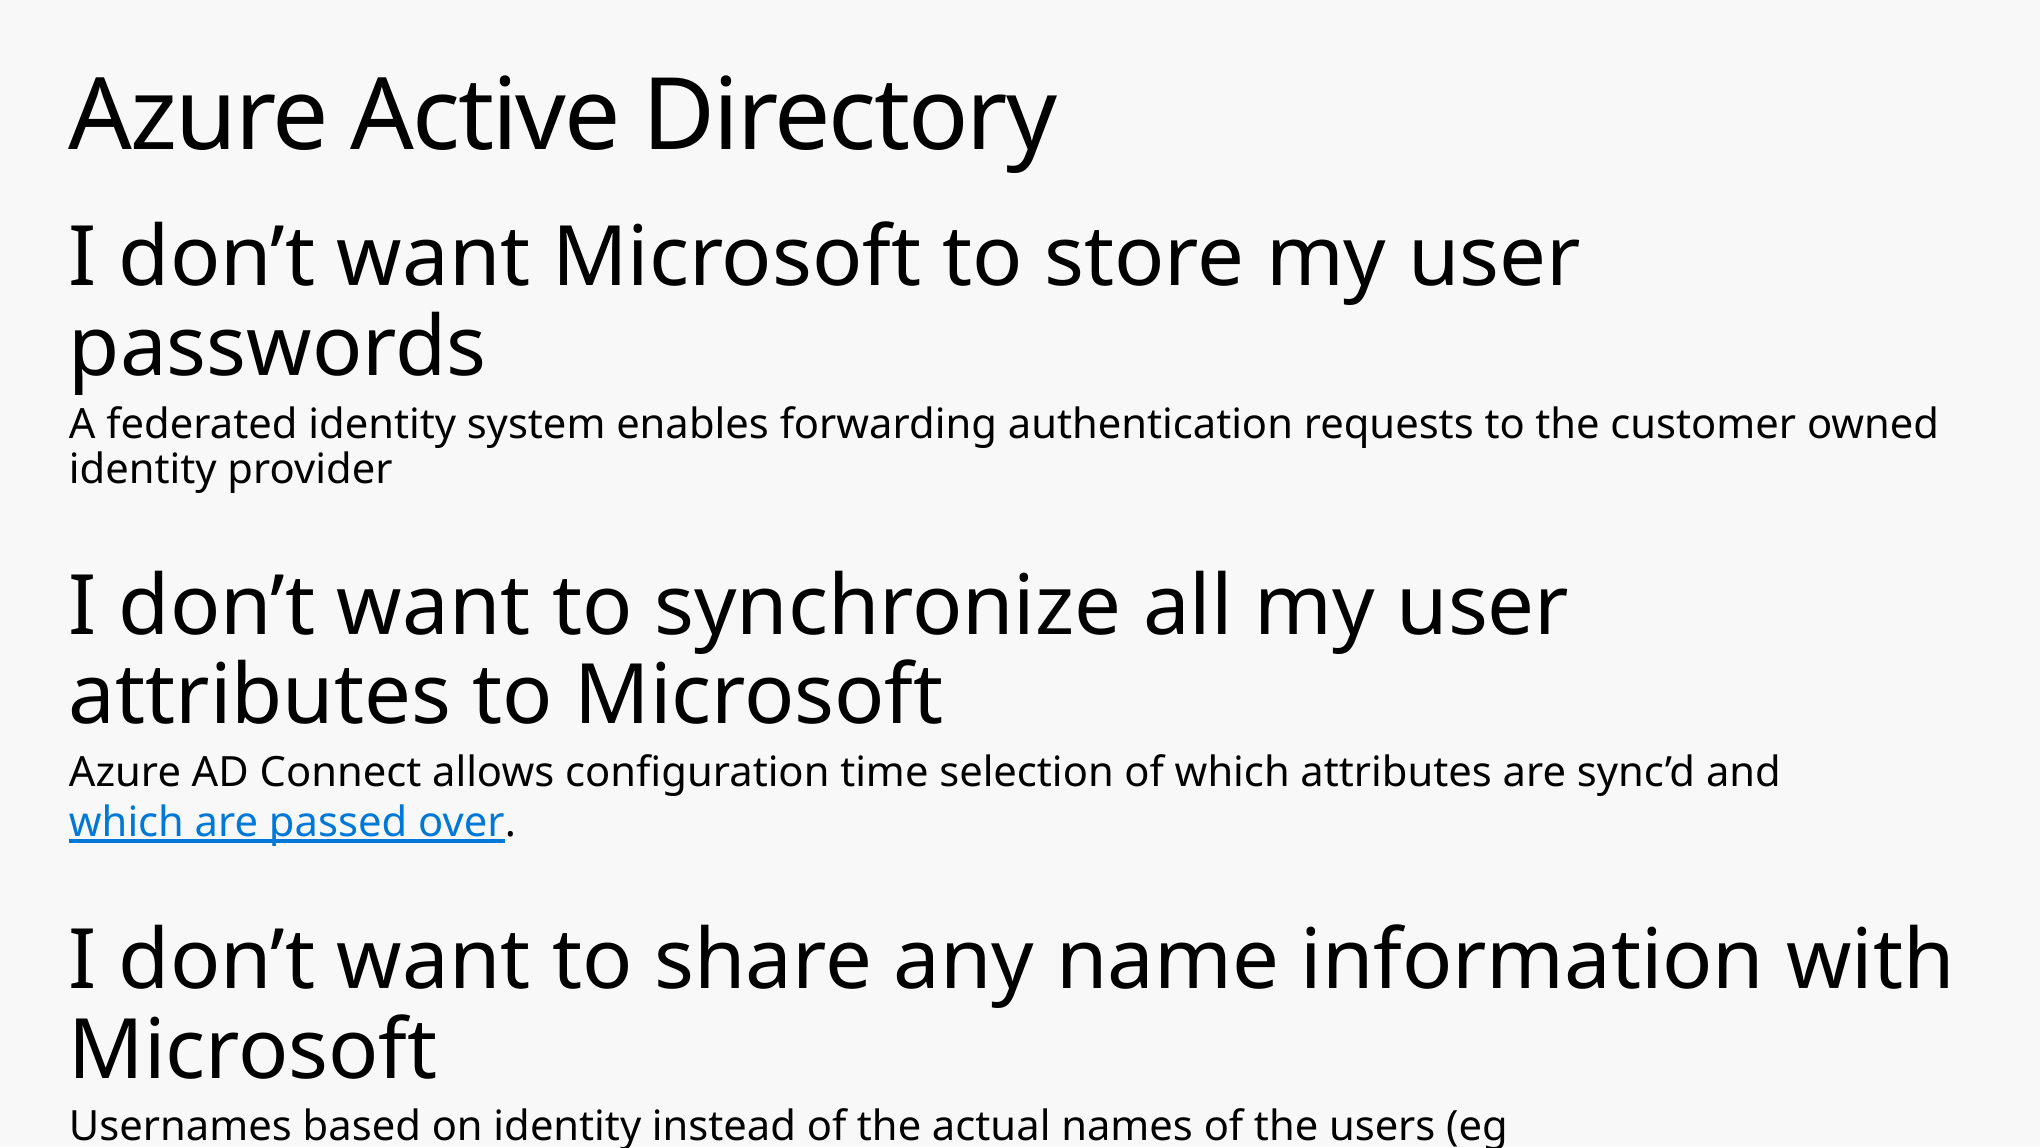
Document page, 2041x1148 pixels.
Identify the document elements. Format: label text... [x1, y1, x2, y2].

title Azure Active Directory [45, 48, 1996, 198]
list I don’t want Microsoft to store my user passwords A federated identity system enables forwarding authentication requests to the customer owned identity provider I don’t want to synchronize all my user attributes to Microsoft Azure AD Connect allows configuration time selection of which attributes are sync’d and which are passed over. I don’t want to share any name information with Microsoft Usernames based on identity instead of the actual names of the users (eg 111801@microsoft.com) [45, 198, 1996, 1148]
